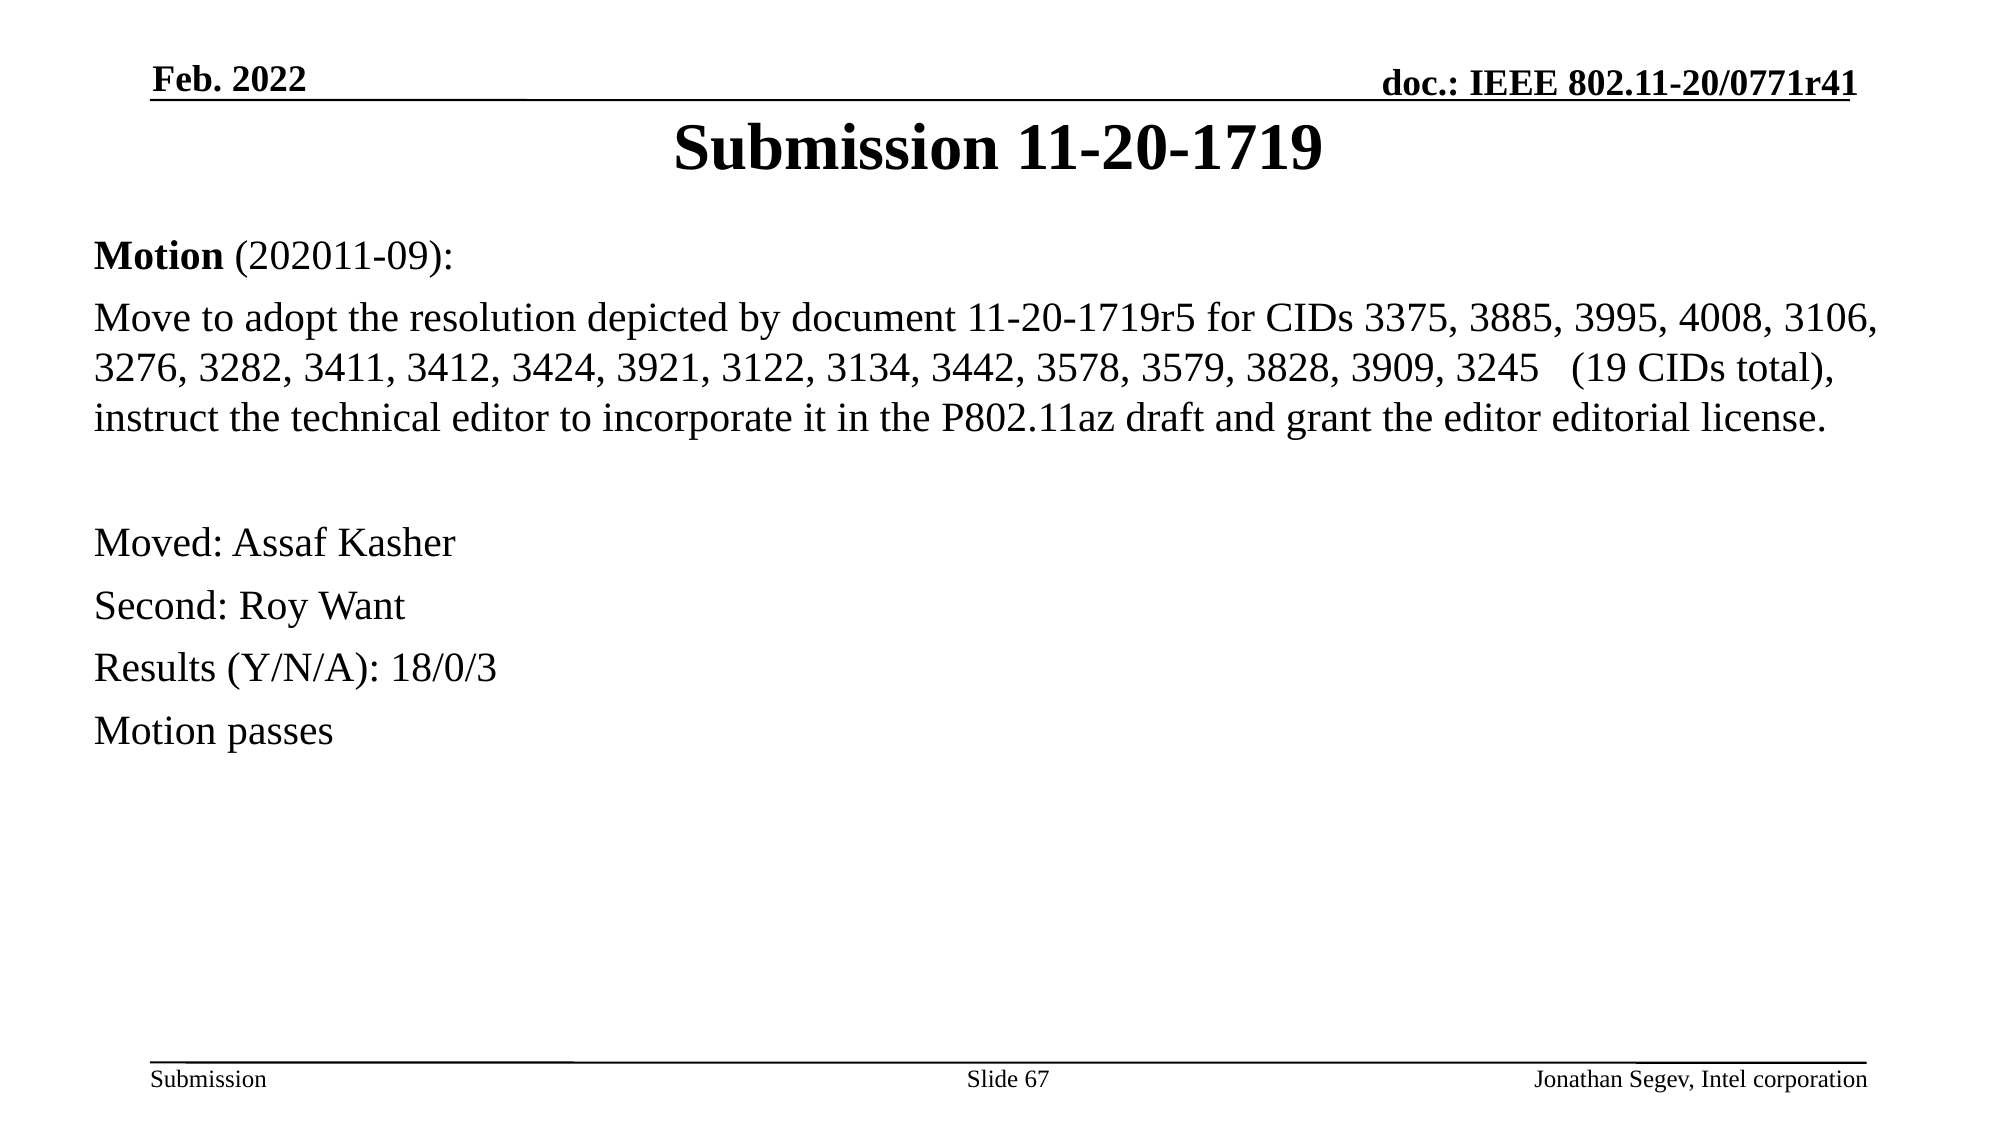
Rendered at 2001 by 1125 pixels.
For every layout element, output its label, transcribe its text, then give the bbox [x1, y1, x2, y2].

slide_number Slide 67 [950, 1061, 1067, 1123]
footer Jonathan Segev, Intel corporation [1171, 1061, 1869, 1093]
title Submission 11-20-1719 [149, 112, 1850, 173]
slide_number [152, 54, 563, 100]
list Motion (202011-09): Move to adopt the resolution depicted by document 11-20-1719r5 for CIDs 3375, 3885, 3995, 4008, 3106, 3276, 3282, 3411, 3412, 3424, 3921, 3122, 3134, 3442, 3578, 3579, 3828, 3909, 3245 (19 CIDs total), instruct the technical editor to incorporate it in the P802.11az draft and grant the editor editorial license. Moved: Assaf Kasher Second: Roy Want Results (Y/N/A): 18/0/3 Motion passes [78, 219, 1922, 1000]
